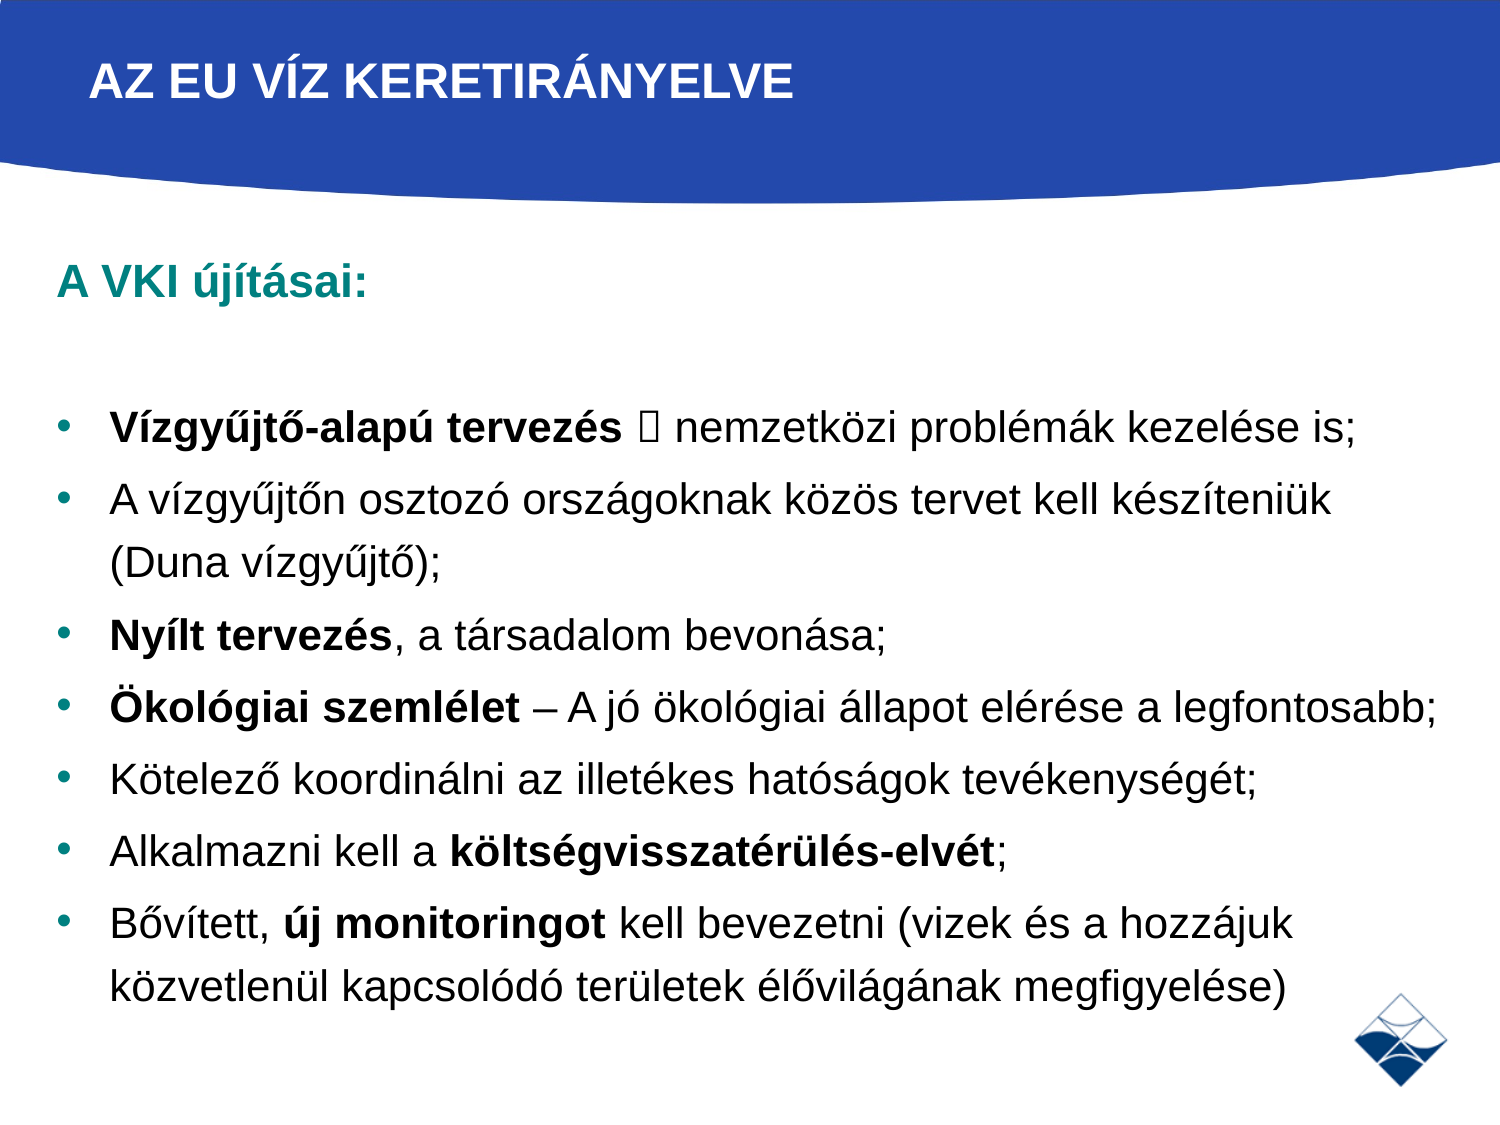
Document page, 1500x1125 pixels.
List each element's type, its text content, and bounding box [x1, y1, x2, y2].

picture [0, 0, 1500, 1125]
list A VKI újításai: Vízgyűjtő-alapú tervezés  nemzetközi problémák kezelése is; A vízgyűjtőn osztozó országoknak közös tervet kell készíteniük (Duna vízgyűjtő); Nyílt tervezés, a társadalom bevonása; Ökológiai szemlélet – A jó ökológiai állapot elérése a legfontosabb; Kötelező koordinálni az illetékes hatóságok tevékenységét; Alkalmazni kell a költségvisszatérülés-elvét; Bővített, új monitoringot kell bevezetni (vizek és a hozzájuk közvetlenül kapcsolódó területek élővilágának megfigyelése) [41, 243, 1459, 1094]
title Az EU Víz keretirányelve [73, 7, 1069, 149]
